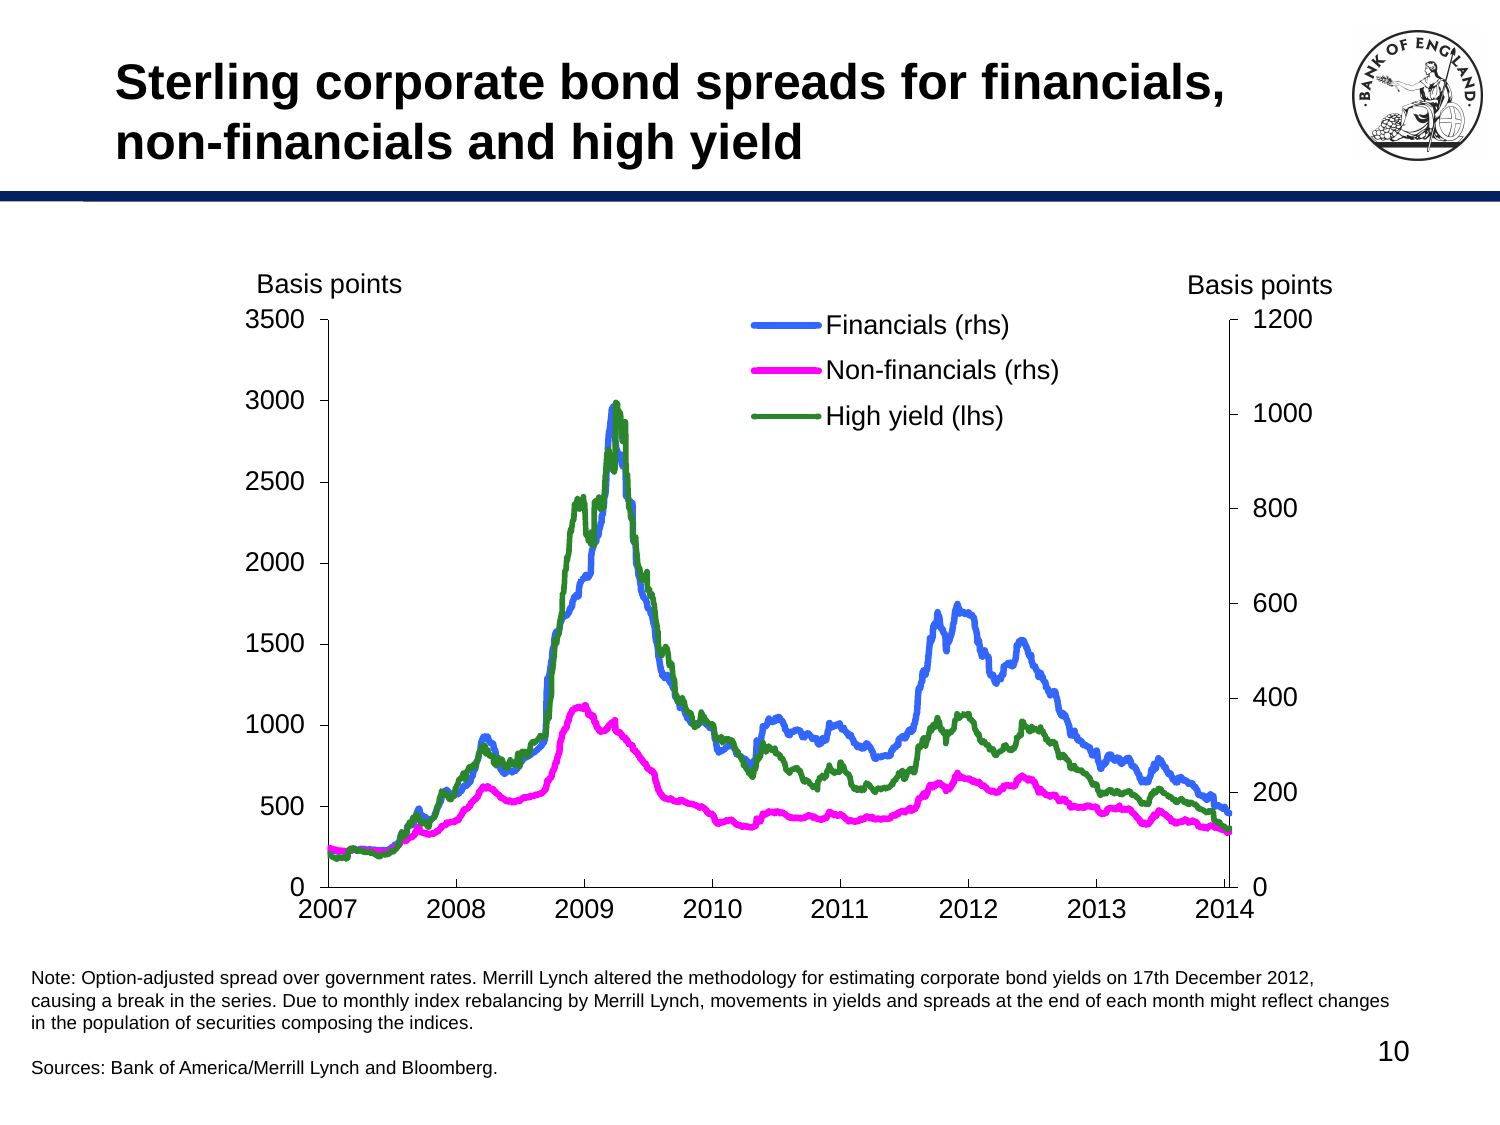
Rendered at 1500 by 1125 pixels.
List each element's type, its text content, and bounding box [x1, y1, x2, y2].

text_box Sterling corporate bond spreads for financials, non-financials and high yield [100, 42, 1353, 178]
text_box Note: Option-adjusted spread over government rates. Merrill Lynch altered the methodology for estimating corporate bond yields on 17th December 2012, causing a break in the series. Due to monthly index rebalancing by Merrill Lynch, movements in yields and spreads at the end of each month might reflect changes in the population of securities composing the indices. Sources: Bank of America/Merrill Lynch and Bloomberg. [30, 965, 1395, 1079]
picture [1352, 30, 1483, 162]
picture [228, 255, 1355, 947]
slide_number 10 [1074, 1024, 1426, 1103]
